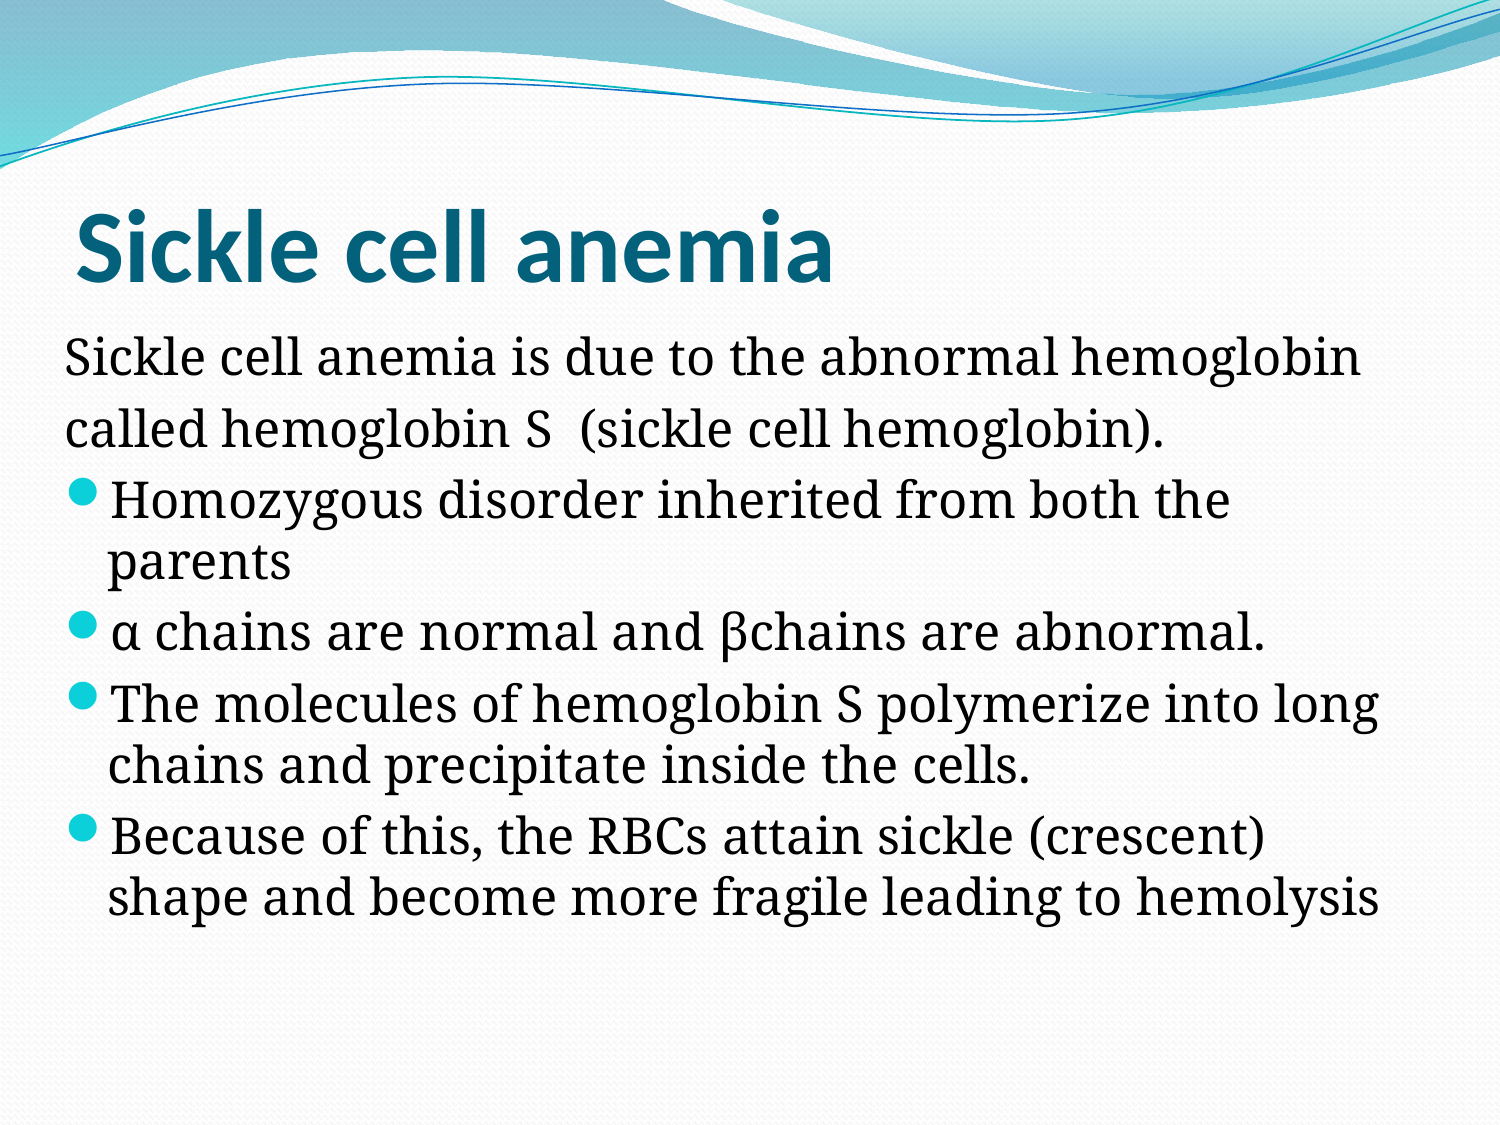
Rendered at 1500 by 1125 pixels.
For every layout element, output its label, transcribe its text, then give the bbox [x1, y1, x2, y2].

list Sickle cell anemia is due to the abnormal hemoglobin called hemoglobin S (sickle cell hemoglobin). Homozygous disorder inherited from both the parents α chains are normal and βchains are abnormal. The molecules of hemoglobin S polymerize into long chains and precipitate inside the cells. Because of this, the RBCs attain sickle (crescent) shape and become more fragile leading to hemolysis [50, 174, 1425, 1018]
title Sickle cell anemia [75, 115, 1425, 174]
